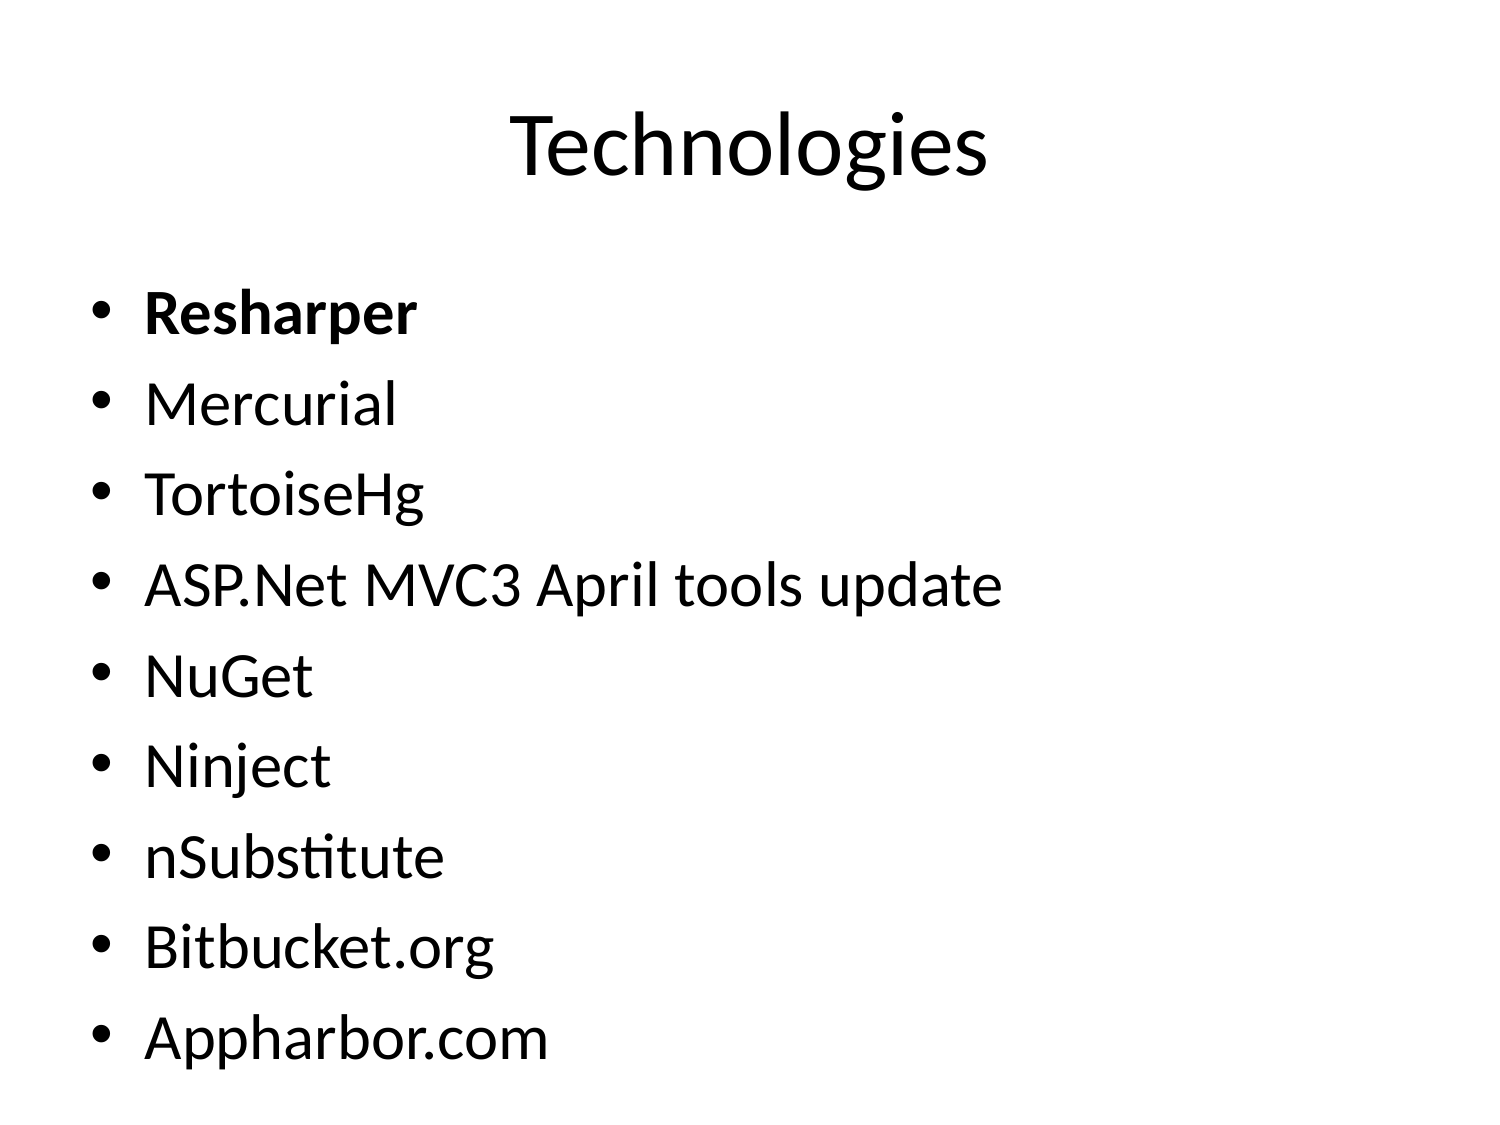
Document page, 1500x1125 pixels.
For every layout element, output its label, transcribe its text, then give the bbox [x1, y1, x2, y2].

list Resharper Mercurial TortoiseHg ASP.Net MVC3 April tools update NuGet Ninject nSubstitute Bitbucket.org Appharbor.com [75, 262, 1425, 1083]
title Technologies [75, 45, 1425, 233]
